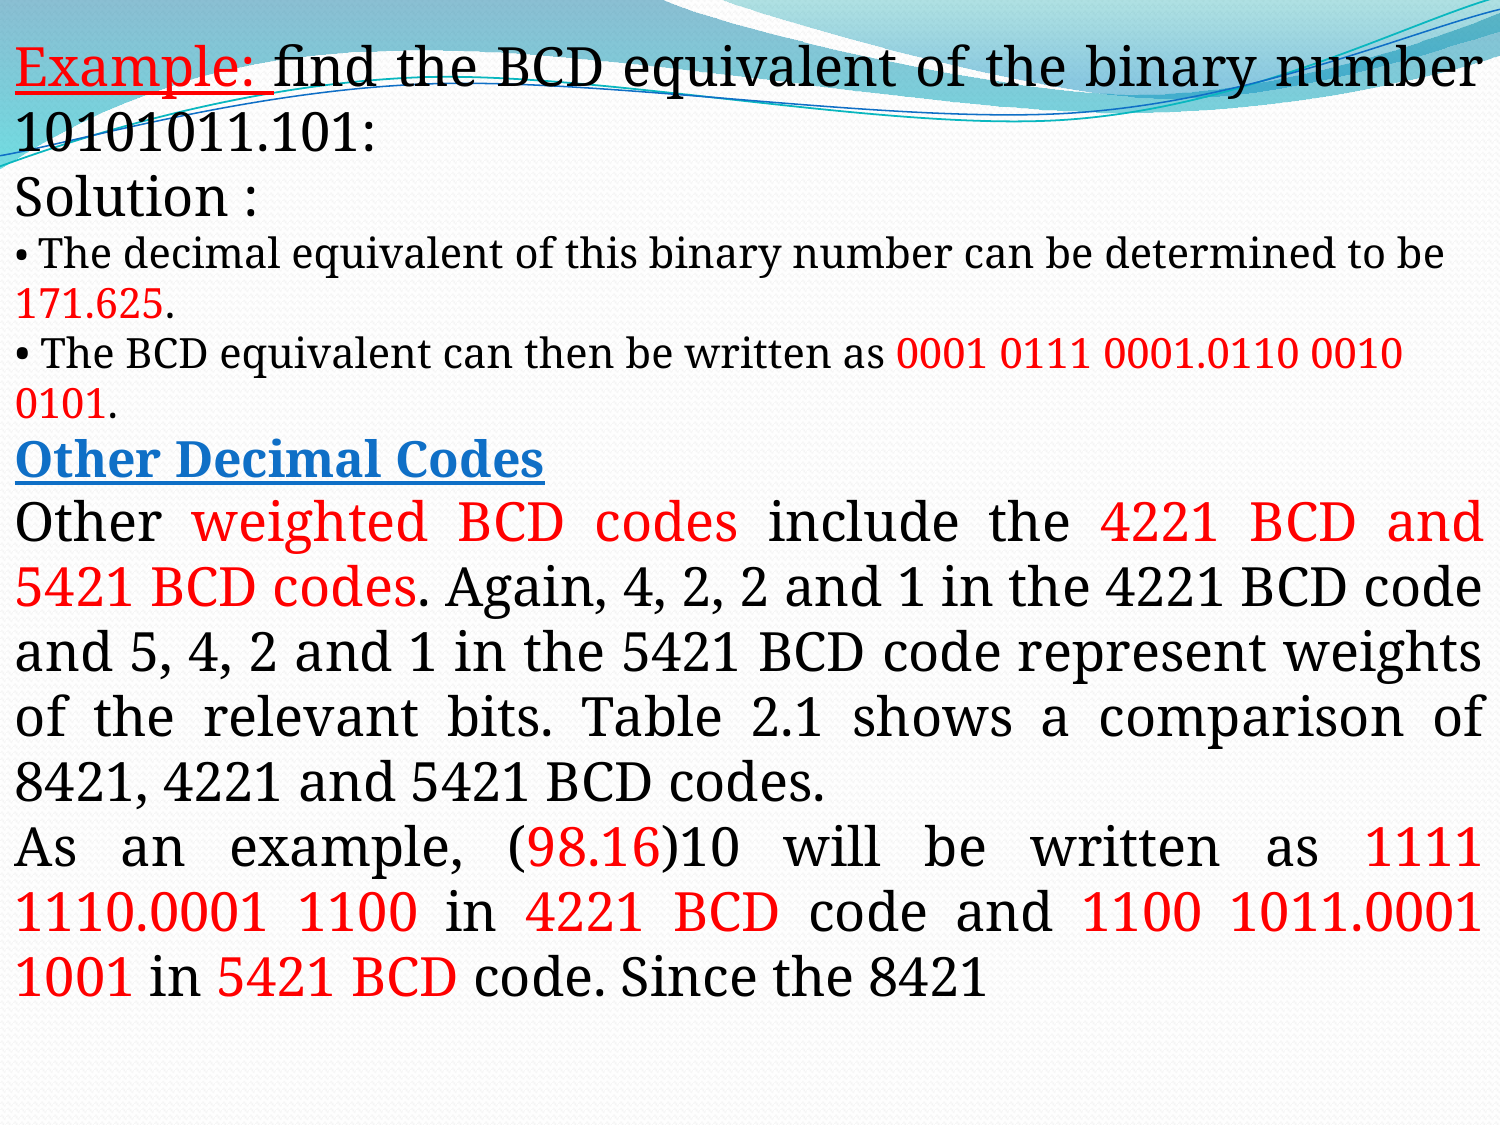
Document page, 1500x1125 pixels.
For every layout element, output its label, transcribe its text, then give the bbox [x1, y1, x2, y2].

text_box Example: find the BCD equivalent of the binary number 10101011.101: Solution : • The decimal equivalent of this binary number can be determined to be 171.625. • The BCD equivalent can then be written as 0001 0111 0001.0110 0010 0101. Other Decimal Codes Other weighted BCD codes include the 4221 BCD and 5421 BCD codes. Again, 4, 2, 2 and 1 in the 4221 BCD code and 5, 4, 2 and 1 in the 5421 BCD code represent weights of the relevant bits. Table 2.1 shows a comparison of 8421, 4221 and 5421 BCD codes. As an example, (98.16)10 will be written as 1111 1110.0001 1100 in 4221 BCD code and 1100 1011.0001 1001 in 5421 BCD code. Since the 8421 [0, 24, 1500, 1015]
